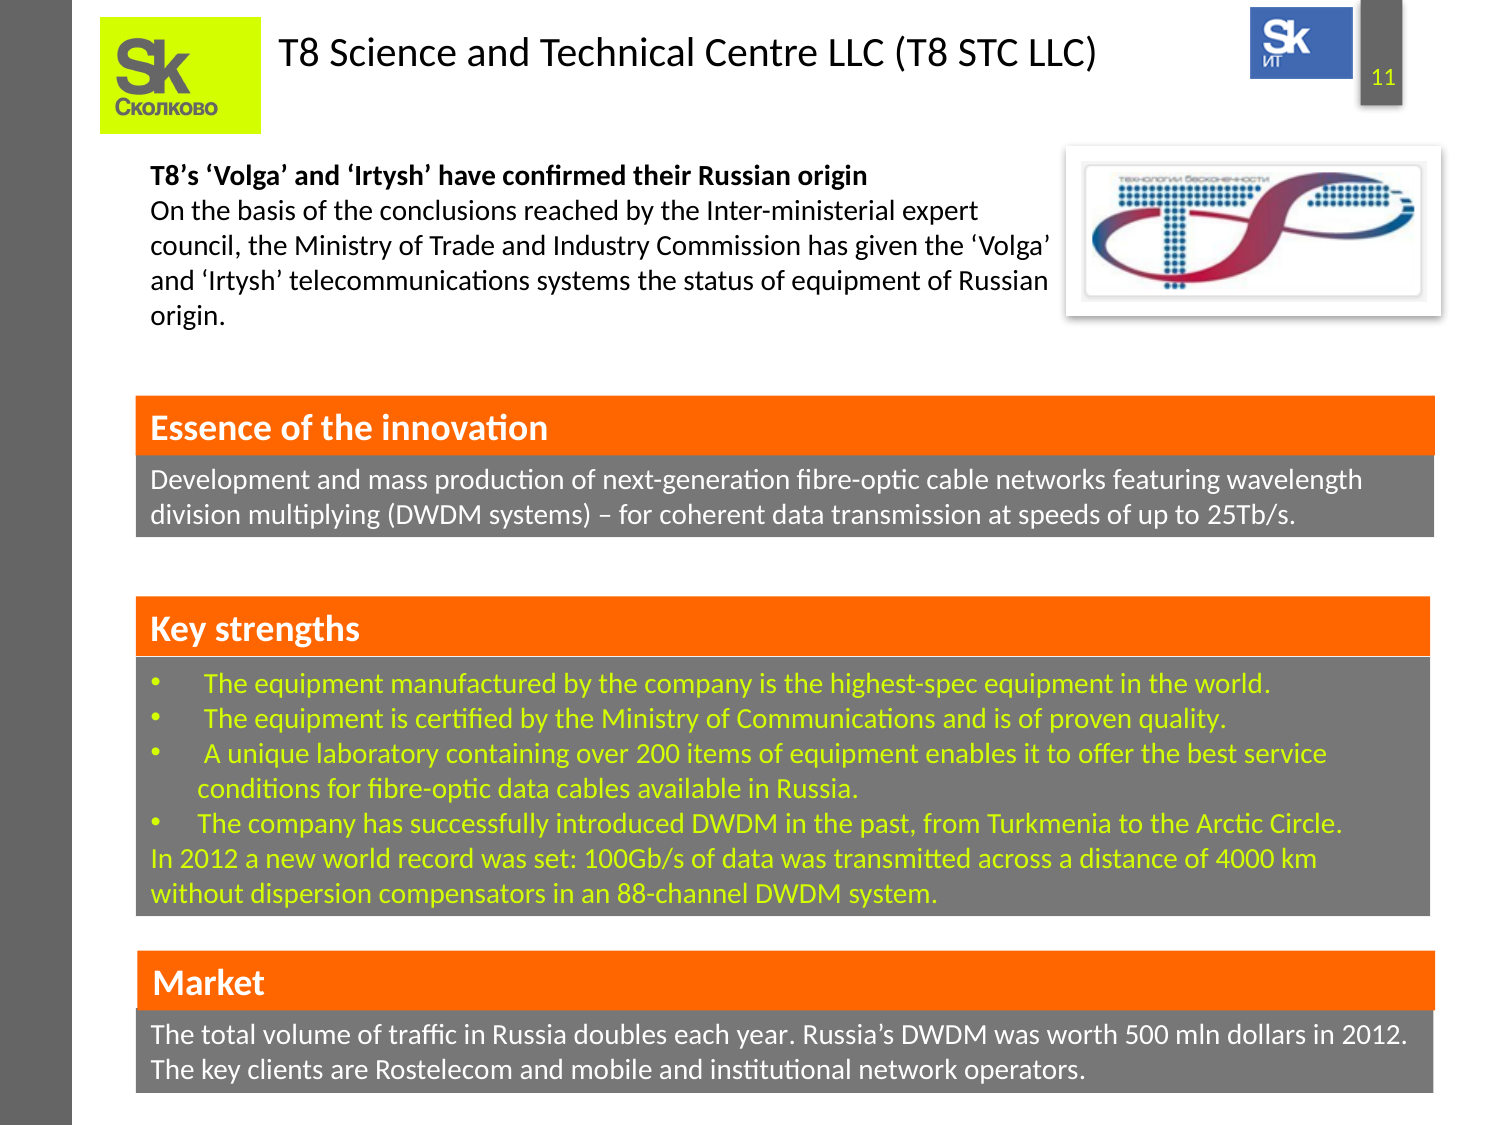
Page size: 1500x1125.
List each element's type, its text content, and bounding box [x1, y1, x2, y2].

picture [1250, 6, 1353, 79]
text_box Development and mass production of next-generation fibre-optic cable networks featuring wavelength division multiplying (DWDM systems) – for coherent data transmission at speeds of up to 25Tb/s. [135, 456, 1435, 538]
picture [0, 0, 72, 1125]
text_box The total volume of traffic in Russia doubles each year. Russia’s DWDM was worth 500 mln dollars in 2012. The key clients are Rostelecom and mobile and institutional network operators. [135, 1008, 1434, 1093]
text_box Key strengths [135, 596, 1431, 656]
title Т8 Science and Technical Centre LLC (Т8 STC LLC) [263, 17, 1329, 134]
picture [100, 17, 261, 134]
text_box The equipment manufactured by the company is the highest-spec equipment in the world. The equipment is certified by the Ministry of Communications and is of proven quality. A unique laboratory containing over 200 items of equipment enables it to offer the best service conditions for fibre-optic data cables available in Russia. The company has successfully introduced DWDM in the past, from Turkmenia to the Arctic Circle. In 2012 a new world record was set: 100Gb/s of data was transmitted across a distance of 4000 km without dispersion compensators in an 88-channel DWDM system. [135, 656, 1431, 917]
picture [1080, 160, 1427, 302]
text_box Market [137, 950, 1436, 1011]
text_box Т8’s ‘Volga’ and ‘Irtysh’ have confirmed their Russian origin On the basis of the conclusions reached by the Inter-ministerial expert council, the Ministry of Trade and Industry Commission has given the ‘Volga’ and ‘Irtysh’ telecommunications systems the status of equipment of Russian origin. [135, 148, 1081, 339]
text_box Essence of the innovation [135, 395, 1435, 456]
